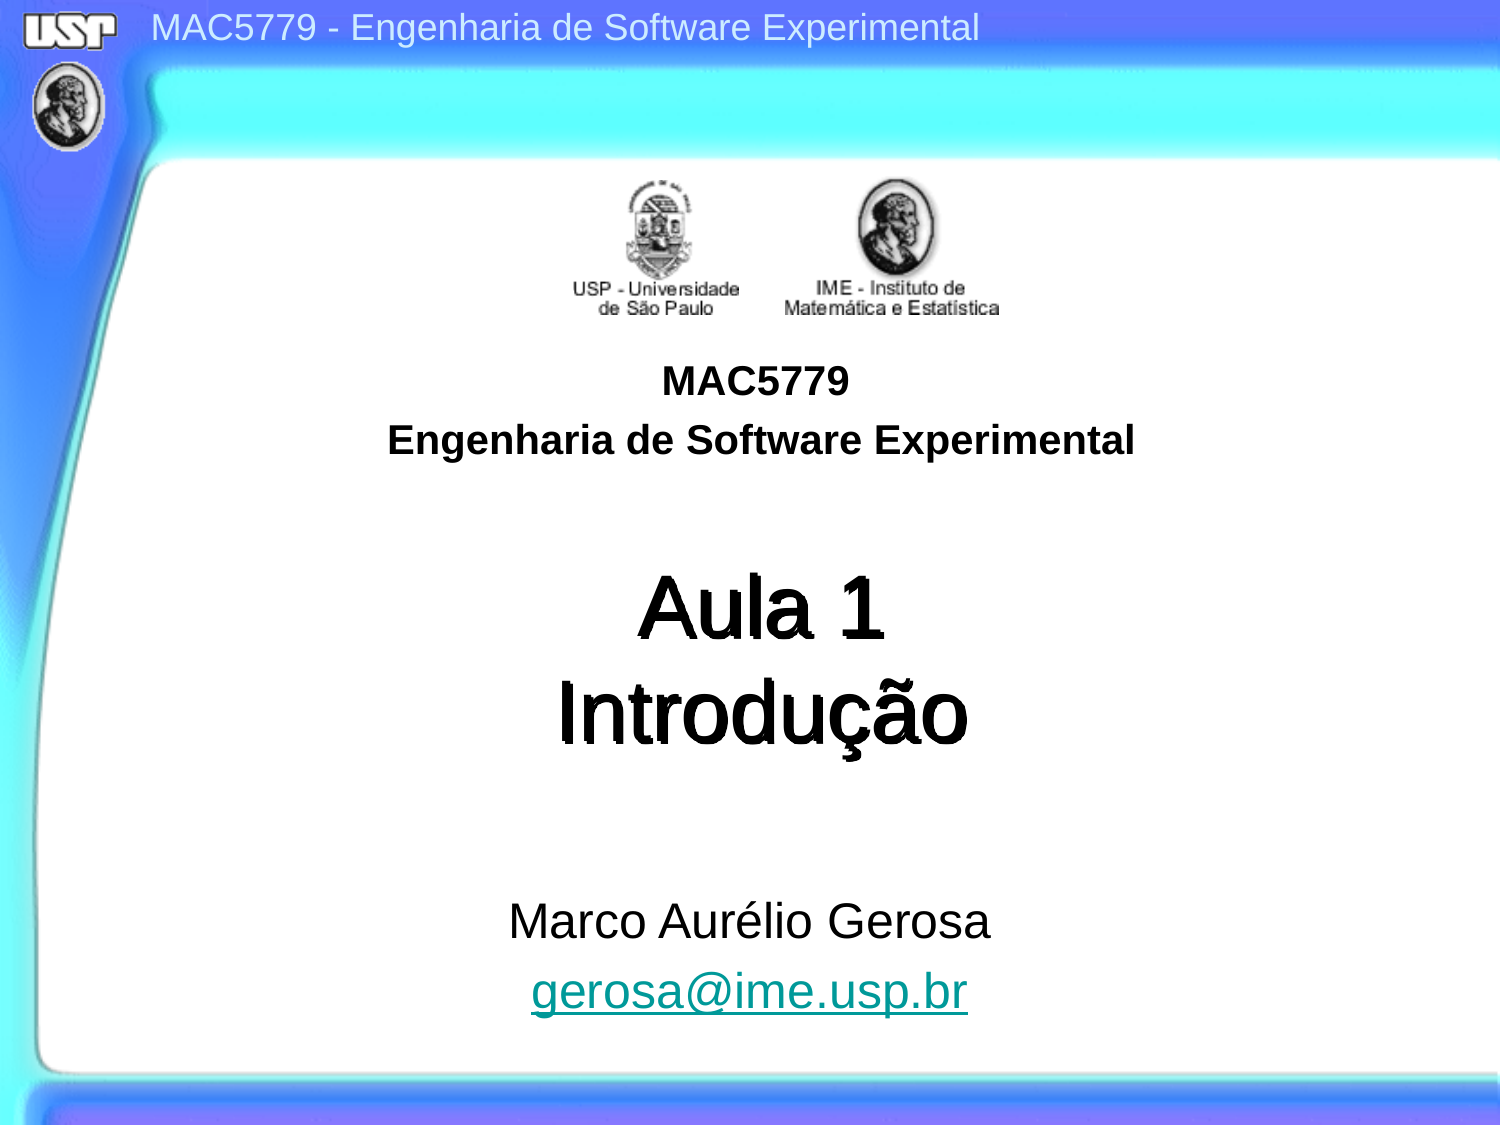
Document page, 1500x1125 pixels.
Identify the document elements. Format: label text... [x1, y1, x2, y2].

picture [0, 0, 1500, 1125]
title Aula 1 Introdução [100, 533, 1424, 776]
text_box Marco Aurélio Gerosa gerosa@ime.usp.br [206, 881, 1294, 1059]
subtitle MAC5779 Engenharia de Software Experimental [103, 220, 1420, 480]
